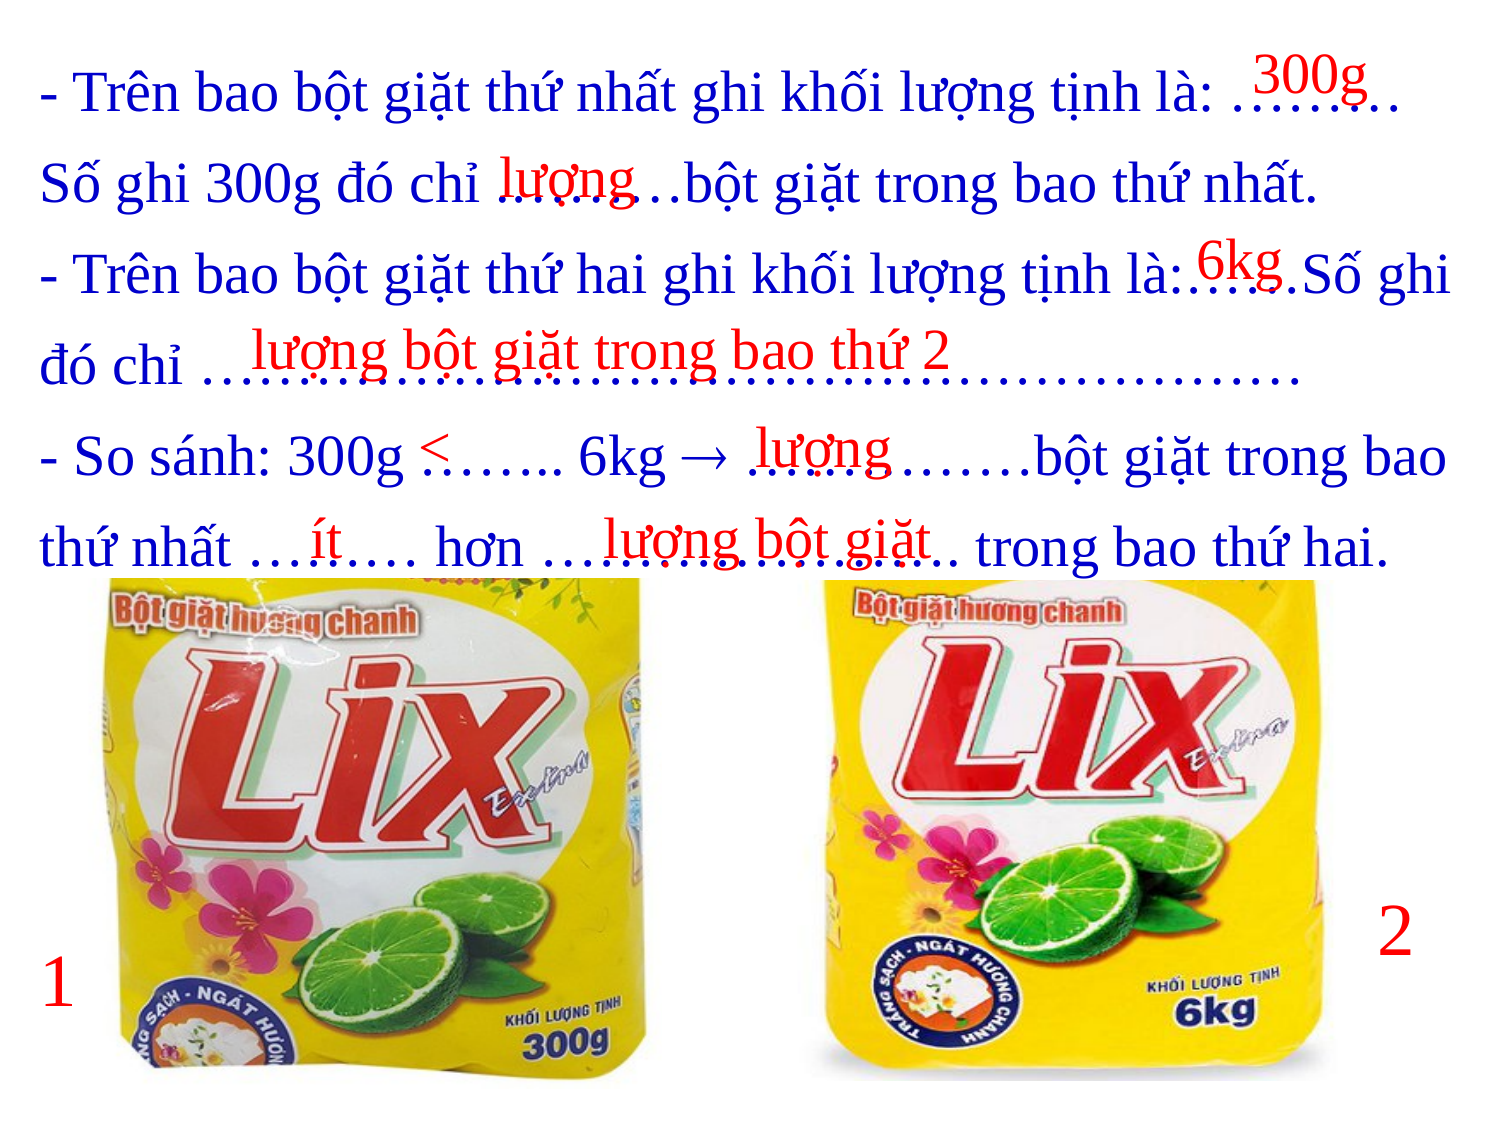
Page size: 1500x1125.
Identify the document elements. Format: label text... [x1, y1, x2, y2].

text_box lượng [484, 131, 671, 217]
text_box < lượng [403, 391, 1235, 487]
picture [796, 580, 1363, 1081]
text_box ít lượng bột giặt [295, 482, 1046, 578]
text_box lượng bột giặt trong bao thứ 2 [236, 293, 1028, 389]
picture [84, 578, 662, 1090]
text_box - Trên bao bột giặt thứ nhất ghi khối lượng tịnh là: ……… Số ghi 300g đó chỉ .………bột giặt trong bao thứ nhất. - Trên bao bột giặt thứ hai ghi khối lượng tịnh là:……Số ghi đó chỉ ………………………………………………… - So sánh: 300g …….. 6kg  ……………bột giặt trong bao thứ nhất ……… hơn …………………. trong bao thứ hai. [24, 24, 1500, 586]
text_box 1 [24, 923, 79, 1029]
text_box 6kg [1181, 213, 1313, 299]
text_box 2 [1366, 873, 1485, 979]
text_box 300g [1237, 27, 1401, 113]
